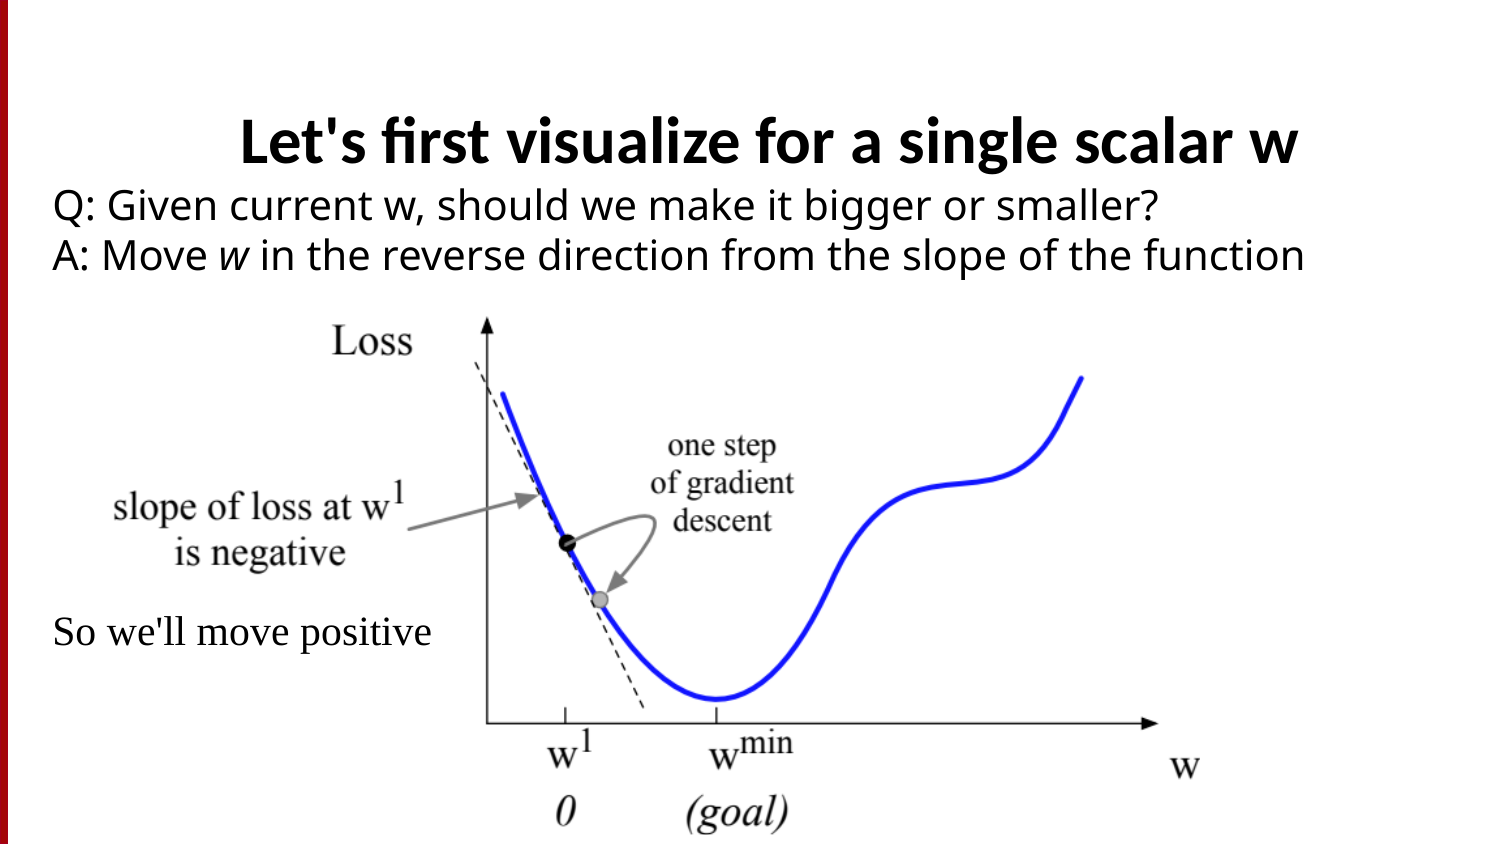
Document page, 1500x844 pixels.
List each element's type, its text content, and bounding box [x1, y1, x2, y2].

text_box Q: Given current w, should we make it bigger or smaller? A: Move w in the reverse direction from the slope of the function [37, 171, 1450, 287]
text_box So we'll move positive [0, 596, 107, 662]
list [112, 314, 1201, 835]
title Let's first visualize for a single scalar w [225, 62, 1450, 171]
